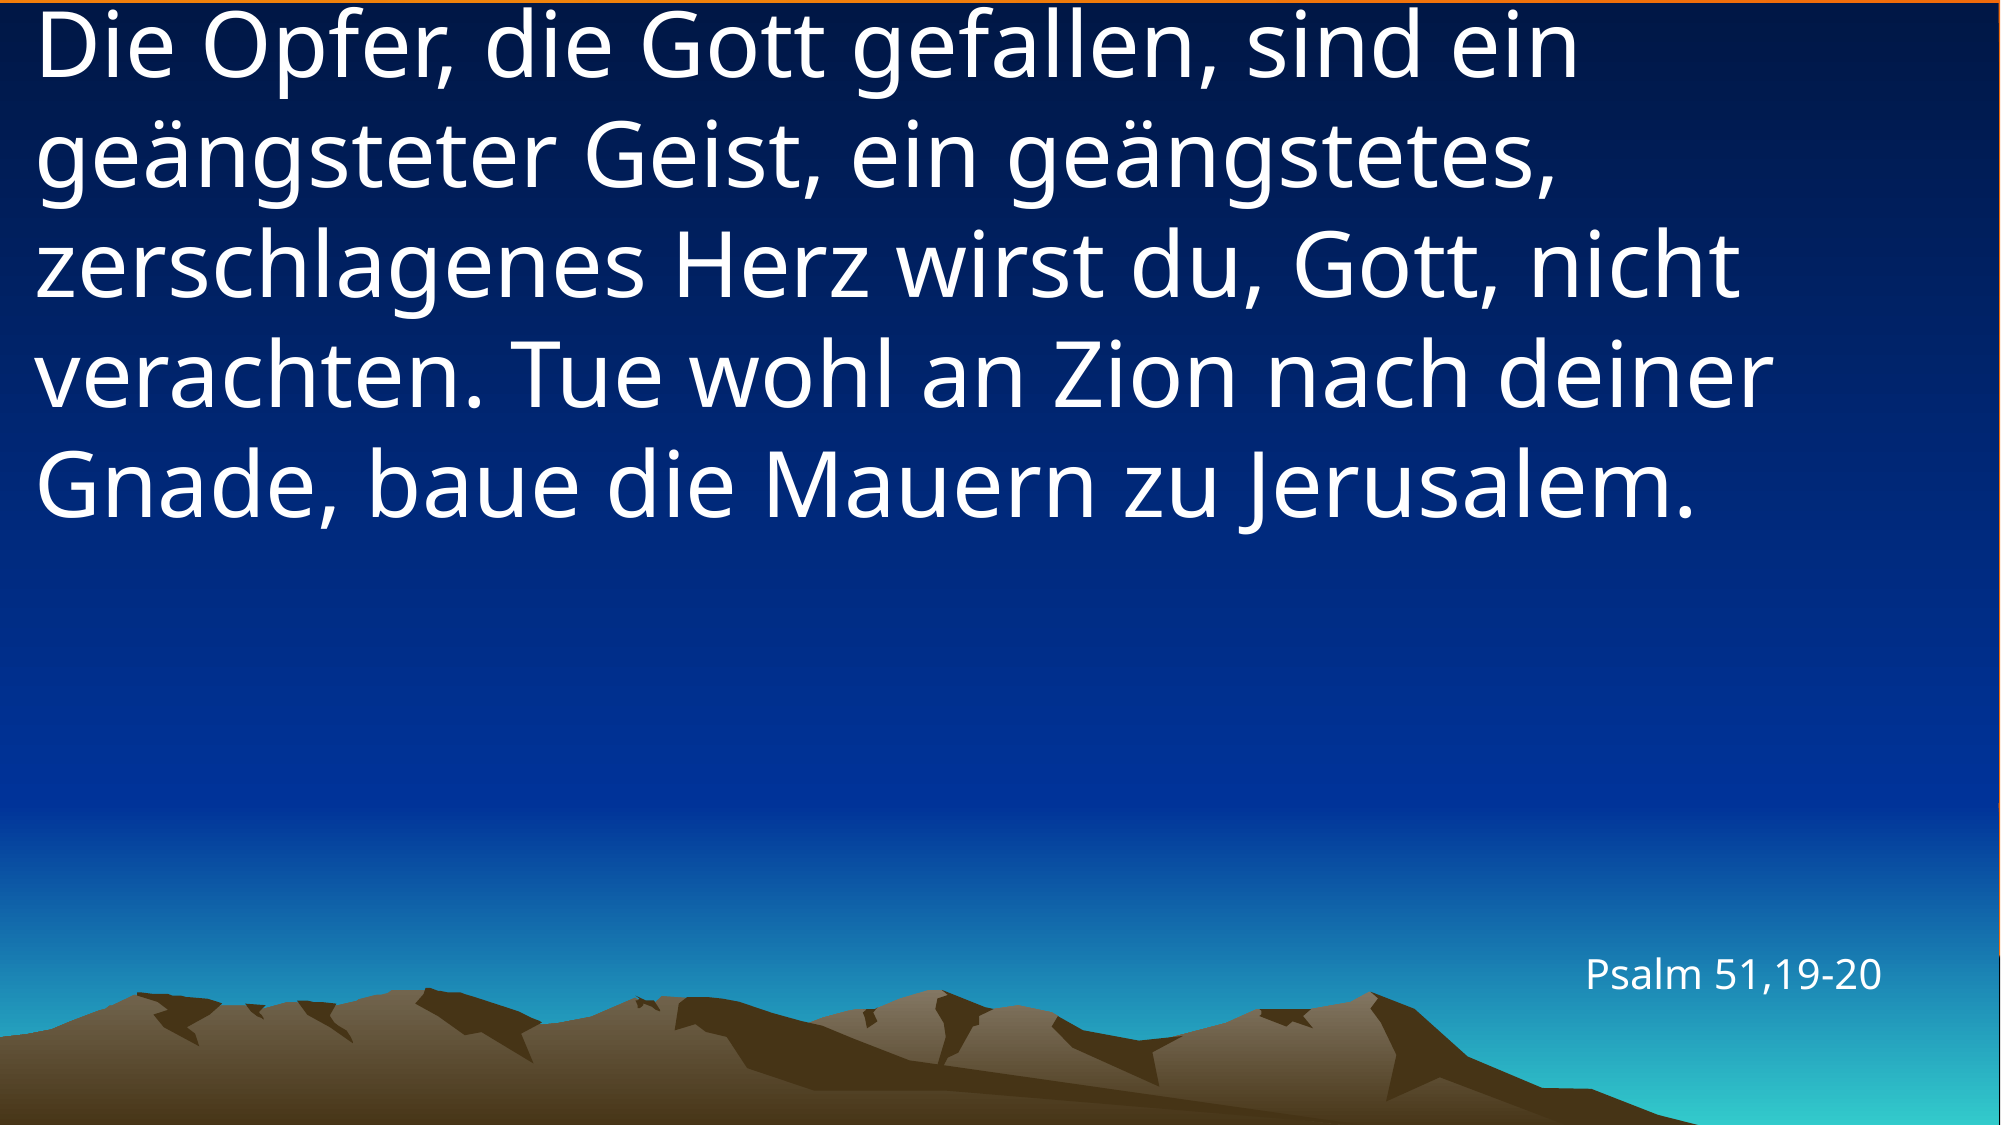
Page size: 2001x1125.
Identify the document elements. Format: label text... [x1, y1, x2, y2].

subtitle Psalm 51,19-20 [1212, 940, 1898, 1125]
title Die Opfer, die Gott gefallen, sind ein geängsteter Geist, ein geängstetes, zerschlagenes Herz wirst du, Gott, nicht verachten. Tue wohl an Zion nach deiner Gnade, baue die Mauern zu Jerusalem. [19, 0, 1863, 544]
picture [1863, 0, 2001, 1125]
